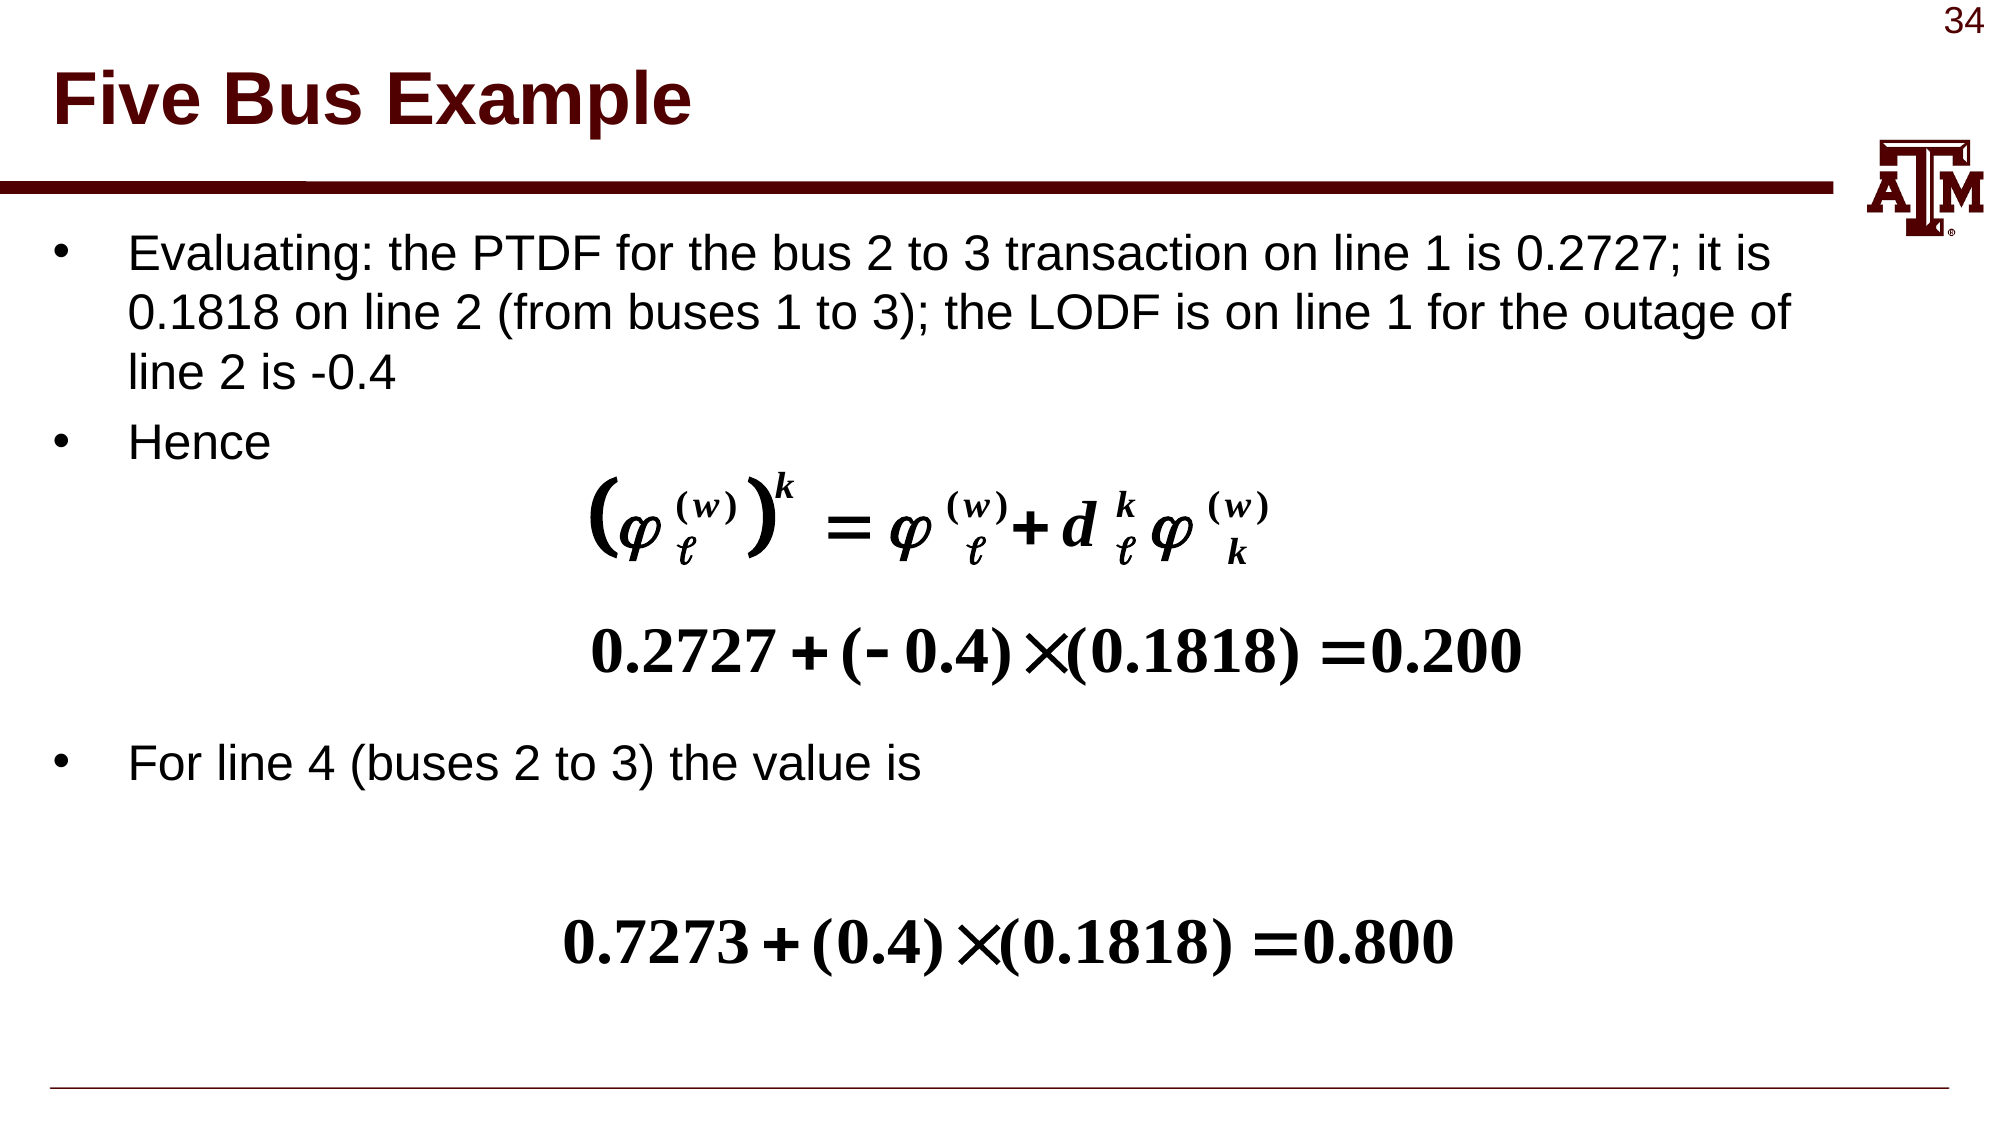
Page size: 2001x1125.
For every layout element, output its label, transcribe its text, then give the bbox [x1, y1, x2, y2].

title Five Bus Example [37, 12, 1826, 188]
picture [1850, 112, 2000, 263]
list Evaluating: the PTDF for the bus 2 to 3 transaction on line 1 is 0.2727; it is 0.1818 on line 2 (from buses 1 to 3); the LODF is on line 1 for the outage of line 2 is -0.4 Hence For line 4 (buses 2 to 3) the value is [37, 212, 1826, 1063]
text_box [587, 462, 1527, 693]
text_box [559, 912, 1461, 985]
